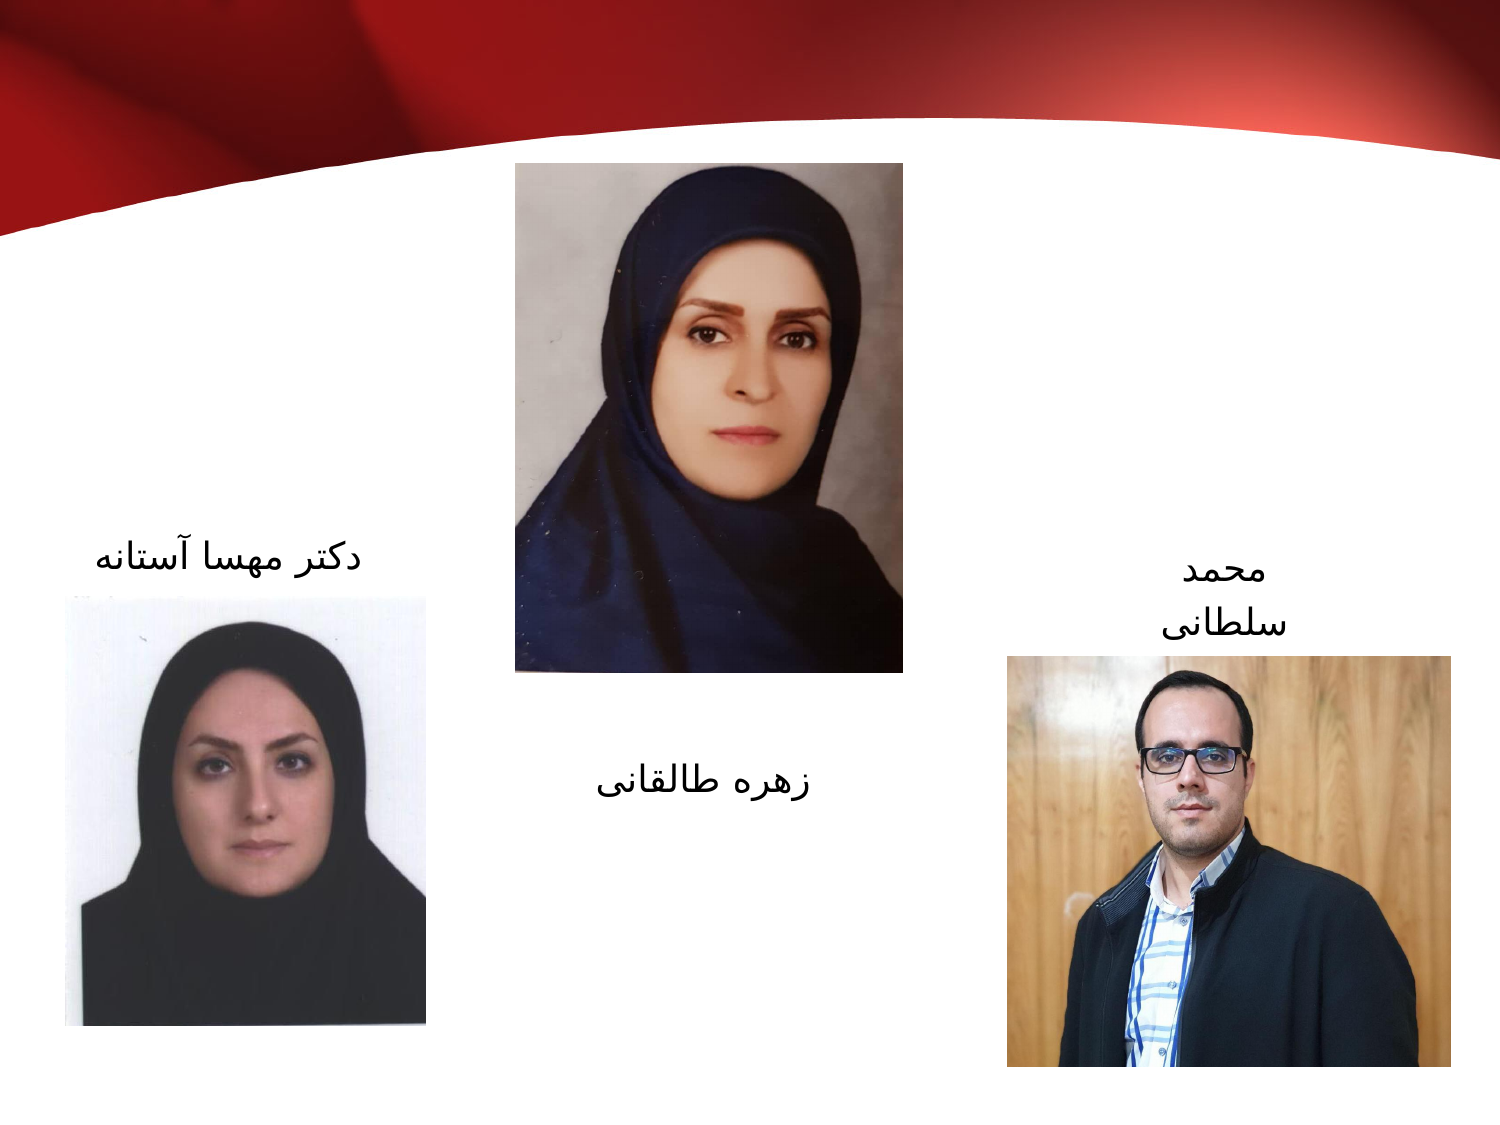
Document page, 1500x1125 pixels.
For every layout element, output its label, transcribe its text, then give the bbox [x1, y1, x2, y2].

text_box محمد سلطانی [1101, 527, 1348, 650]
text_box زهره طالقانی [527, 738, 879, 807]
picture [0, 0, 1500, 1125]
text_box دکتر مهسا آستانه [58, 515, 399, 585]
